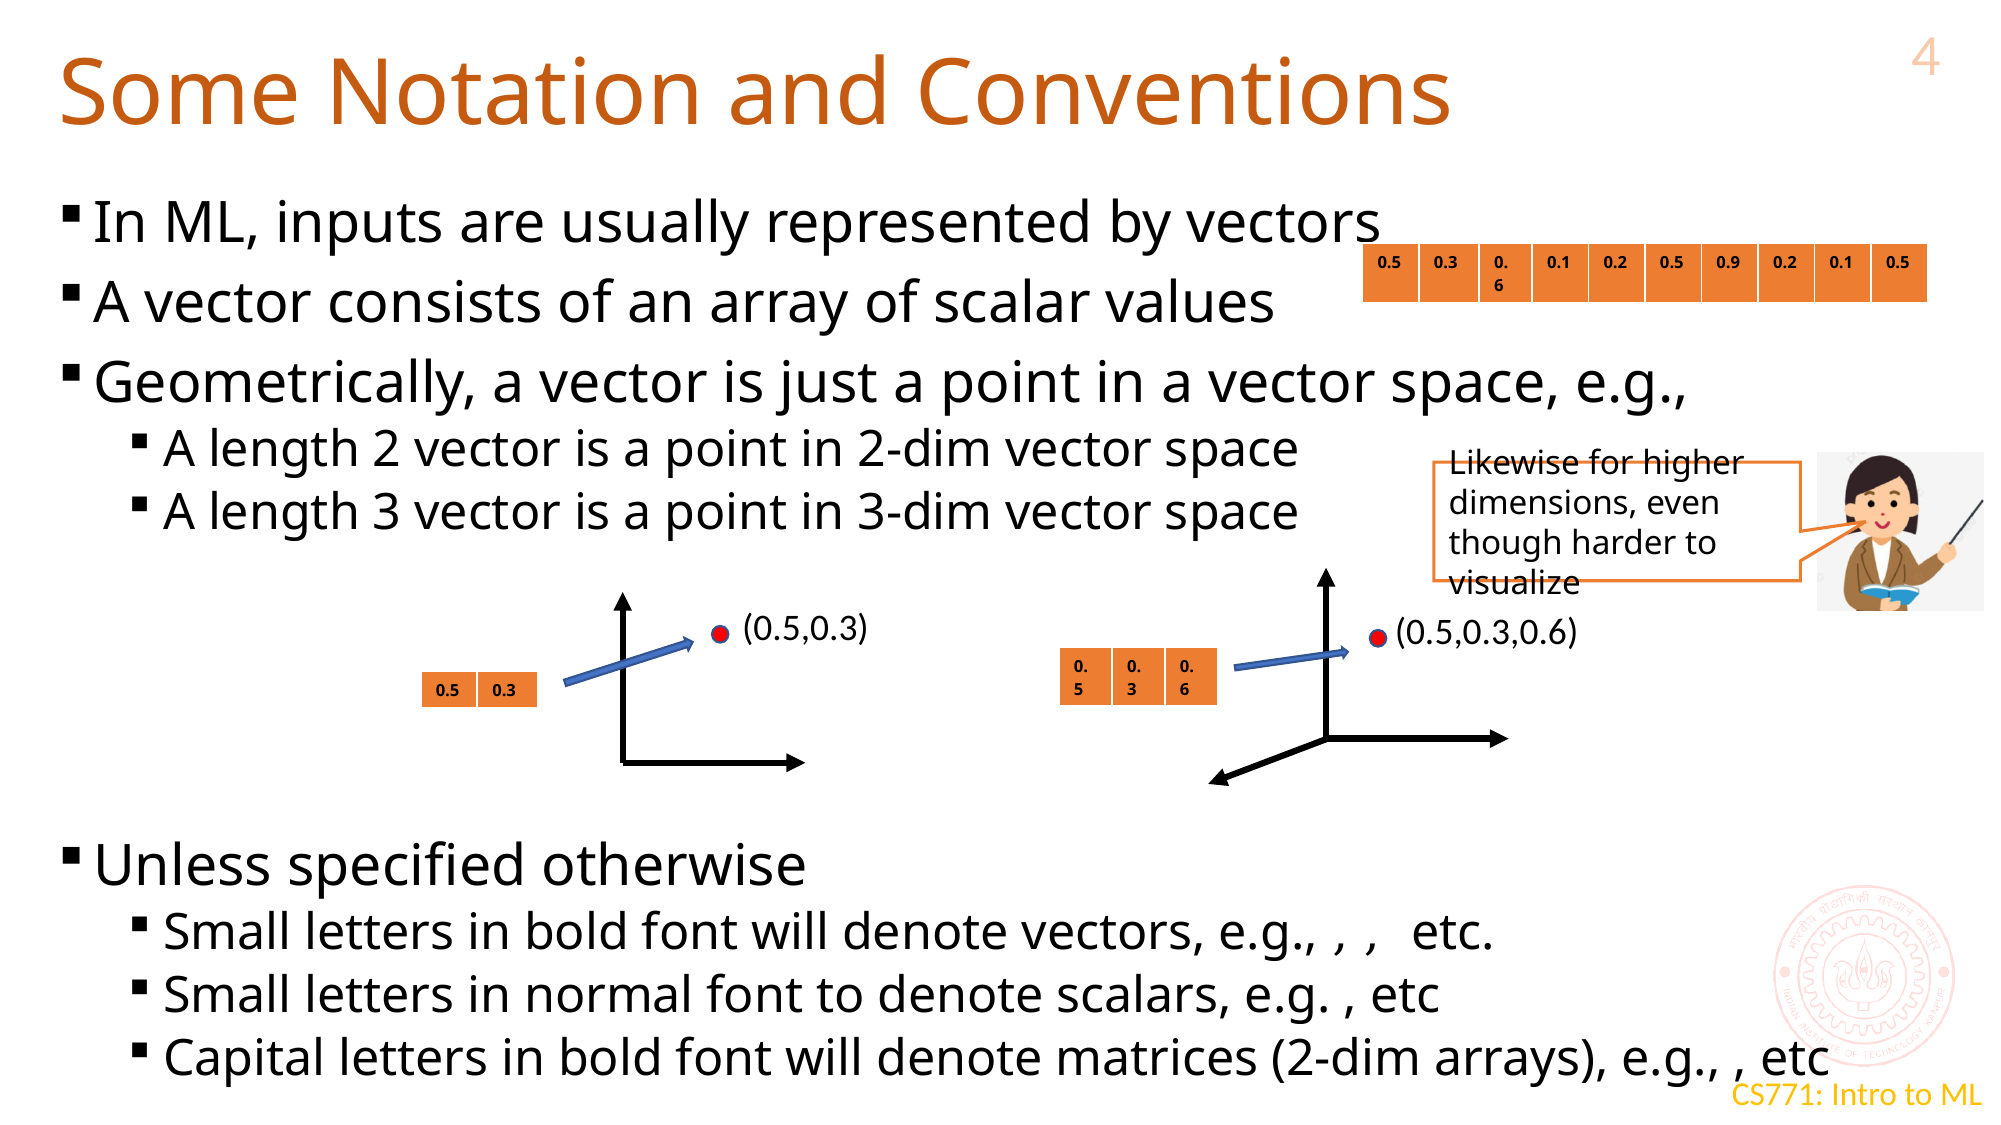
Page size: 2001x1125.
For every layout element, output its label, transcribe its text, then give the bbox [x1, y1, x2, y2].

table_header 0.6 [1480, 244, 1531, 302]
table_header 0.5 [1872, 244, 1927, 302]
text_box [1327, 644, 1350, 661]
table_header 0.2 [1759, 244, 1814, 302]
slide_number 4 [1857, 22, 1957, 83]
table_header 0.1 [1533, 244, 1588, 302]
table_header 0.6 [1166, 648, 1217, 705]
text_box Likewise for higher dimensions, even though harder to visualize [1432, 461, 1817, 582]
table_header 0.3 [1113, 648, 1164, 705]
table_header 0.2 [1589, 244, 1644, 302]
table_header 0.1 [1815, 244, 1870, 302]
text_box [710, 624, 727, 644]
table_header 0.5 [422, 672, 476, 707]
table_header 0.5 [1363, 244, 1418, 302]
text_box [562, 660, 622, 688]
text_box (0.5,0.3,0.6) [1379, 599, 1594, 660]
title Some Notation and Conventions [43, 27, 1970, 163]
table_header 0.9 [1702, 244, 1757, 302]
picture [1817, 452, 1984, 611]
table_header 0.5 [1060, 648, 1111, 705]
table_header 0.3 [478, 672, 537, 707]
table_header 0.3 [1420, 244, 1478, 302]
table_header 0.5 [1646, 244, 1701, 302]
text_box [1233, 651, 1325, 672]
text_box (0.5,0.3) [727, 595, 884, 656]
text_box [623, 635, 695, 669]
text_box [1368, 628, 1379, 648]
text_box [1208, 739, 1327, 784]
